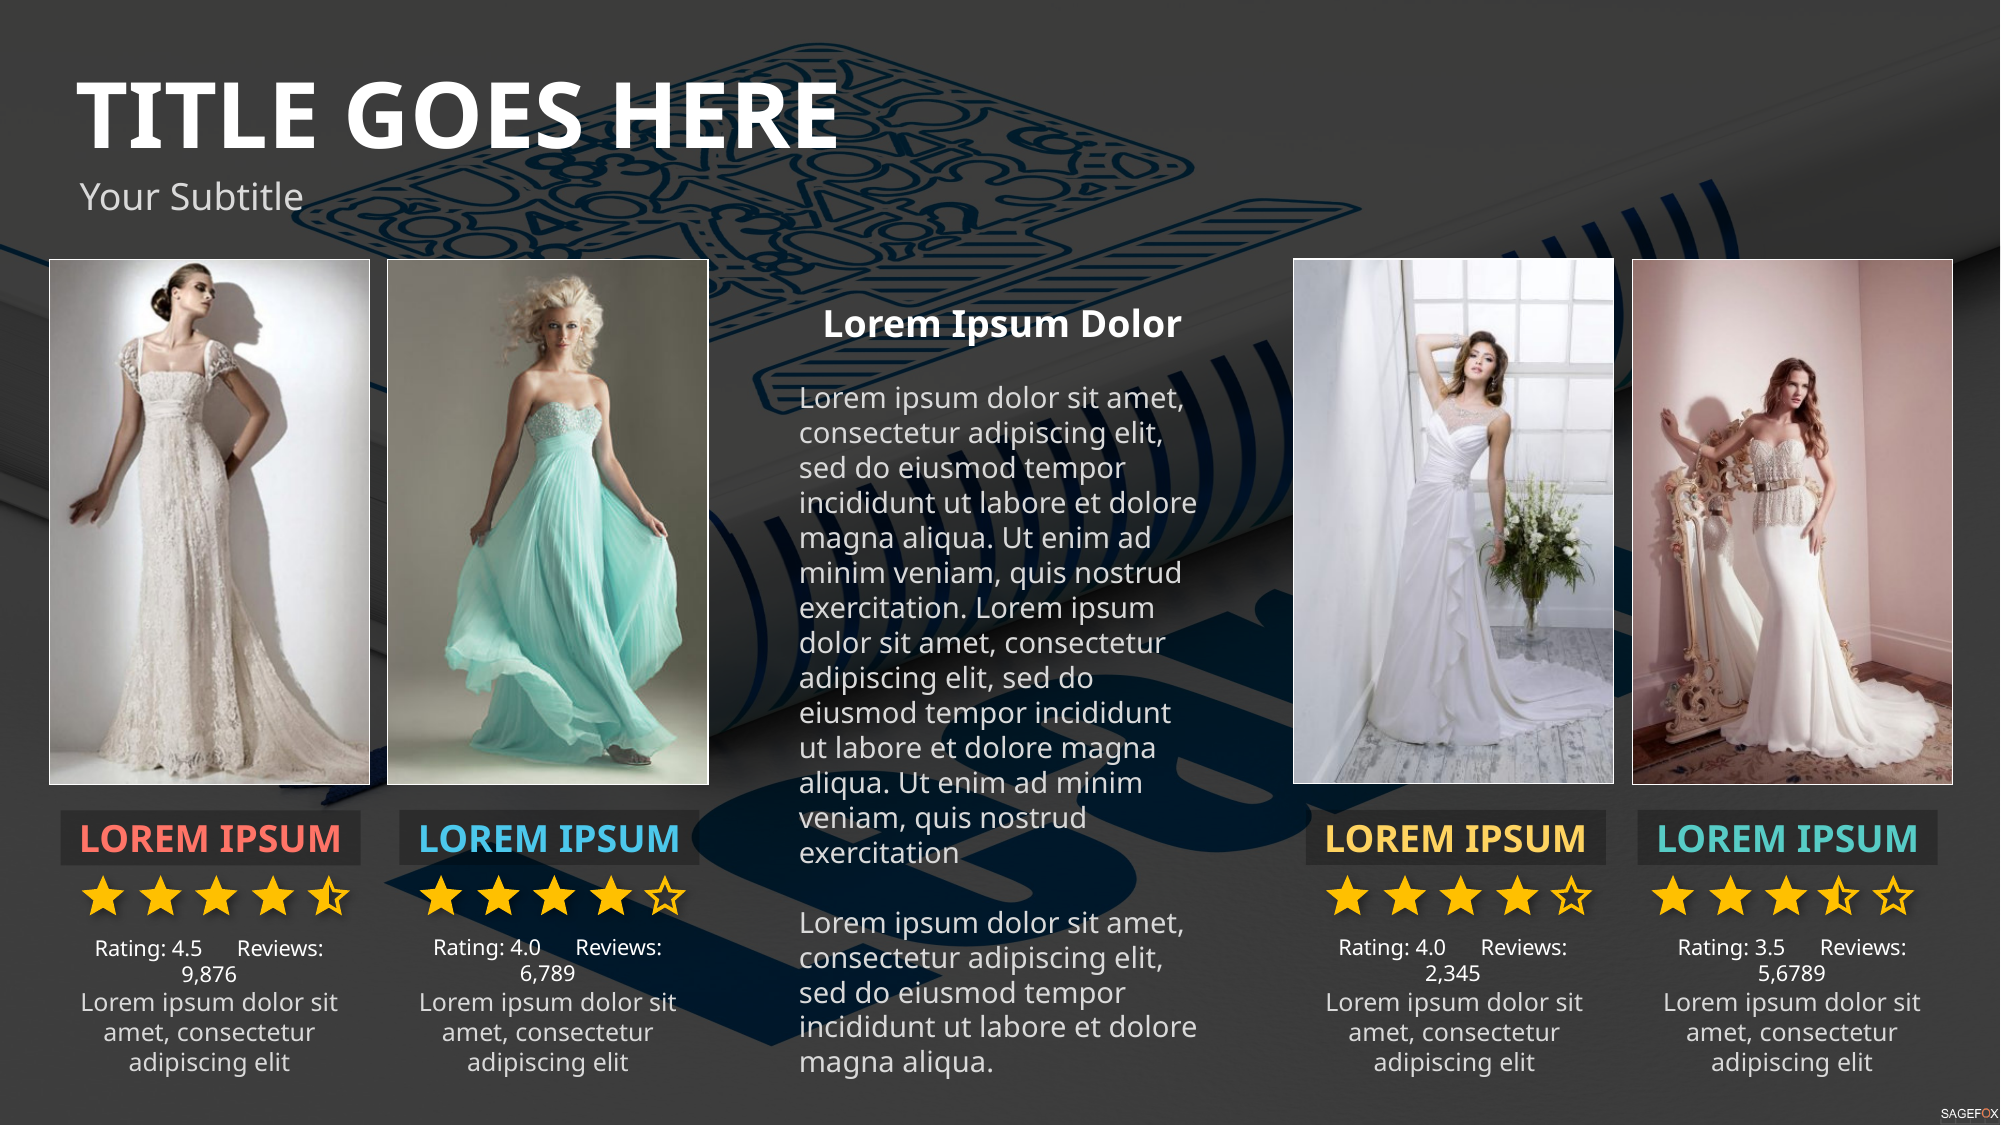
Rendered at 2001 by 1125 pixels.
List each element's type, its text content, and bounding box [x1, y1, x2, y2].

text_box Rating: 3.5 Reviews: 5,6789 [1632, 926, 1953, 994]
text_box [1631, 259, 1953, 786]
text_box [1709, 874, 1752, 916]
text_box [1817, 874, 1860, 916]
text_box LOREM IPSUM [1305, 809, 1606, 865]
text_box [1495, 874, 1539, 916]
text_box [251, 875, 295, 916]
text_box [1325, 874, 1369, 916]
text_box [307, 875, 351, 916]
text_box LOREM IPSUM [1637, 809, 1938, 865]
text_box [1550, 874, 1593, 916]
text_box [589, 874, 633, 916]
text_box [532, 874, 576, 916]
text_box Rating: 4.5 Reviews: 9,876 [49, 926, 370, 994]
text_box Lorem ipsum dolor sit amet, consectetur adipiscing elit [1632, 994, 1953, 1081]
text_box Rating: 4.0 Reviews: 6,789 [387, 926, 709, 994]
text_box [194, 875, 238, 916]
text_box Lorem ipsum dolor sit amet, consectetur adipiscing elit [49, 994, 370, 1082]
text_box [1872, 874, 1915, 916]
text_box [48, 259, 371, 786]
text_box [1439, 874, 1482, 916]
text_box [1651, 874, 1695, 916]
text_box [81, 875, 125, 916]
text_box [139, 875, 182, 916]
text_box Rating: 4.0 Reviews: 2,345 [1293, 926, 1614, 994]
text_box [387, 259, 709, 786]
text_box [643, 874, 687, 916]
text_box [60, 49, 1020, 227]
text_box [477, 874, 520, 916]
text_box LOREM IPSUM [60, 810, 361, 866]
text_box Lorem Ipsum Dolor Lorem ipsum dolor sit amet, consectetur adipiscing elit, sed do eiusmod tempor incididunt ut labore et dolore magna aliqua. Ut enim ad minim veniam, quis nostrud exercitation. Lorem ipsum dolor sit amet, consectetur adipiscing elit, sed do eiusmod tempor incididunt ut labore et dolore magna aliqua. Ut enim ad minim veniam, quis nostrud exercitation Lorem ipsum dolor sit amet, consectetur adipiscing elit, sed do eiusmod tempor incididunt ut labore et dolore magna aliqua. [783, 292, 1221, 1087]
text_box Lorem ipsum dolor sit amet, consectetur adipiscing elit [1294, 981, 1615, 1081]
text_box [1292, 258, 1614, 785]
text_box LOREM IPSUM [399, 809, 700, 865]
text_box [1383, 874, 1427, 916]
text_box Lorem ipsum dolor sit amet, consectetur adipiscing elit [387, 994, 709, 1081]
picture [0, 0, 2001, 1125]
text_box [419, 874, 463, 916]
text_box [1764, 874, 1808, 916]
